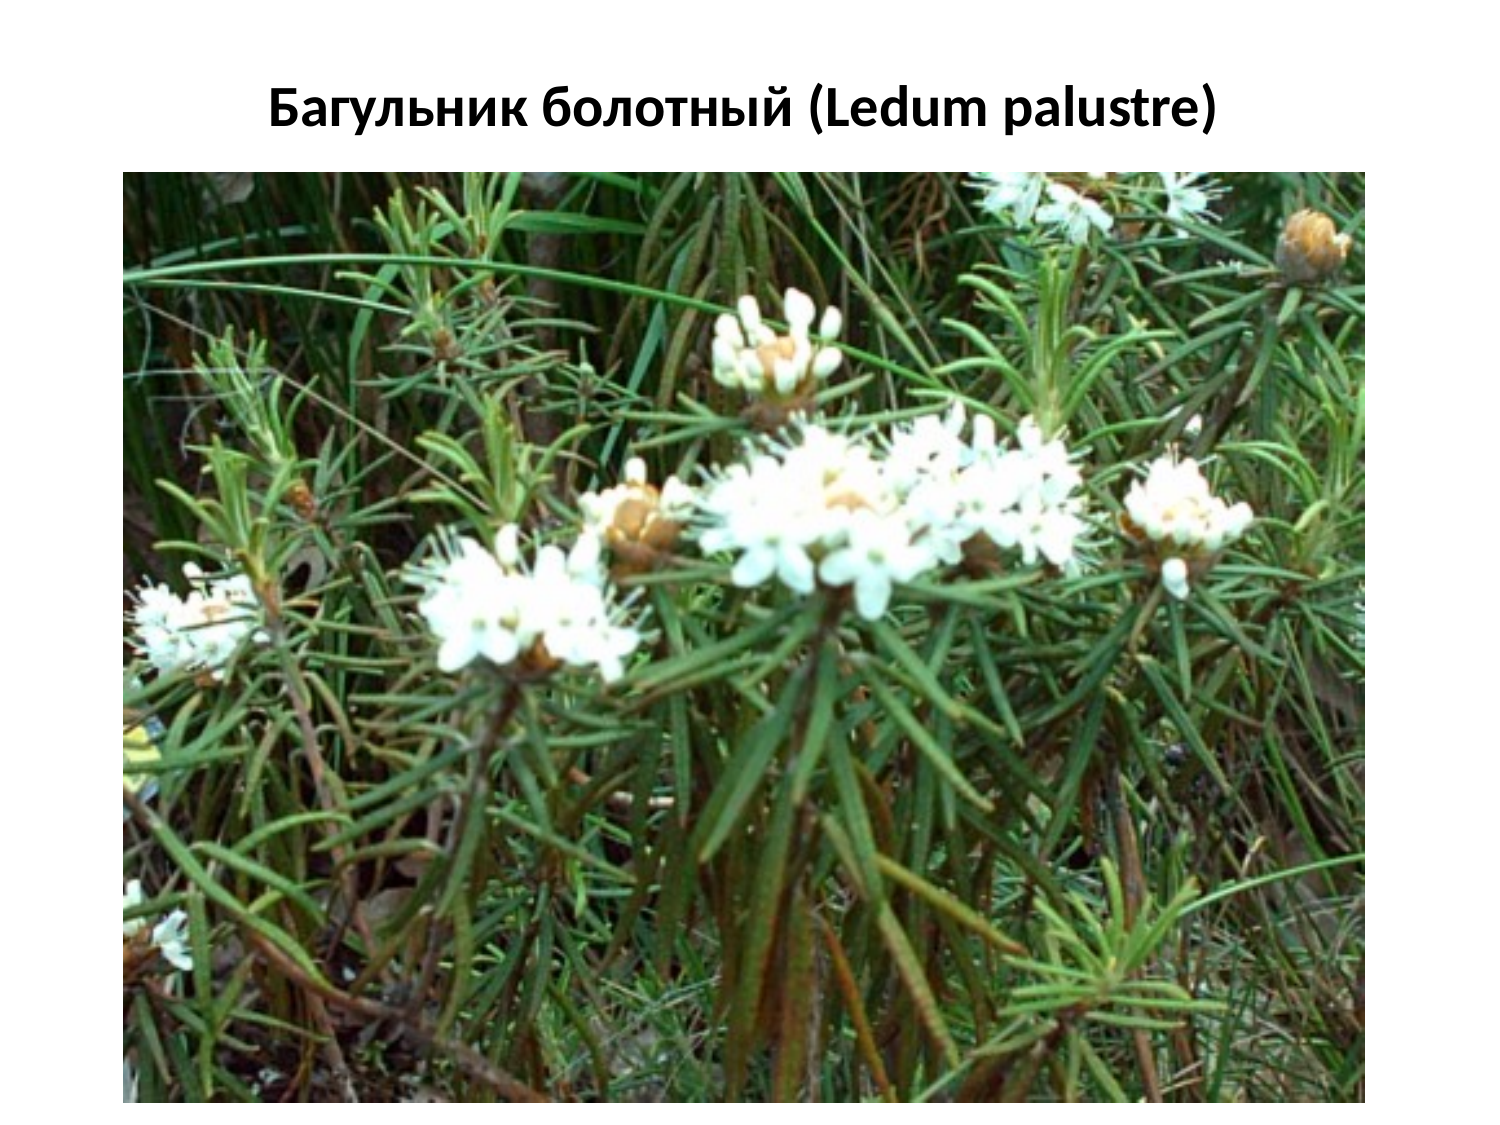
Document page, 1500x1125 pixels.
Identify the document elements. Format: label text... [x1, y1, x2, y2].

picture [123, 172, 1365, 1104]
title Багульник болотный (Ledum palustre) [75, 45, 1425, 161]
